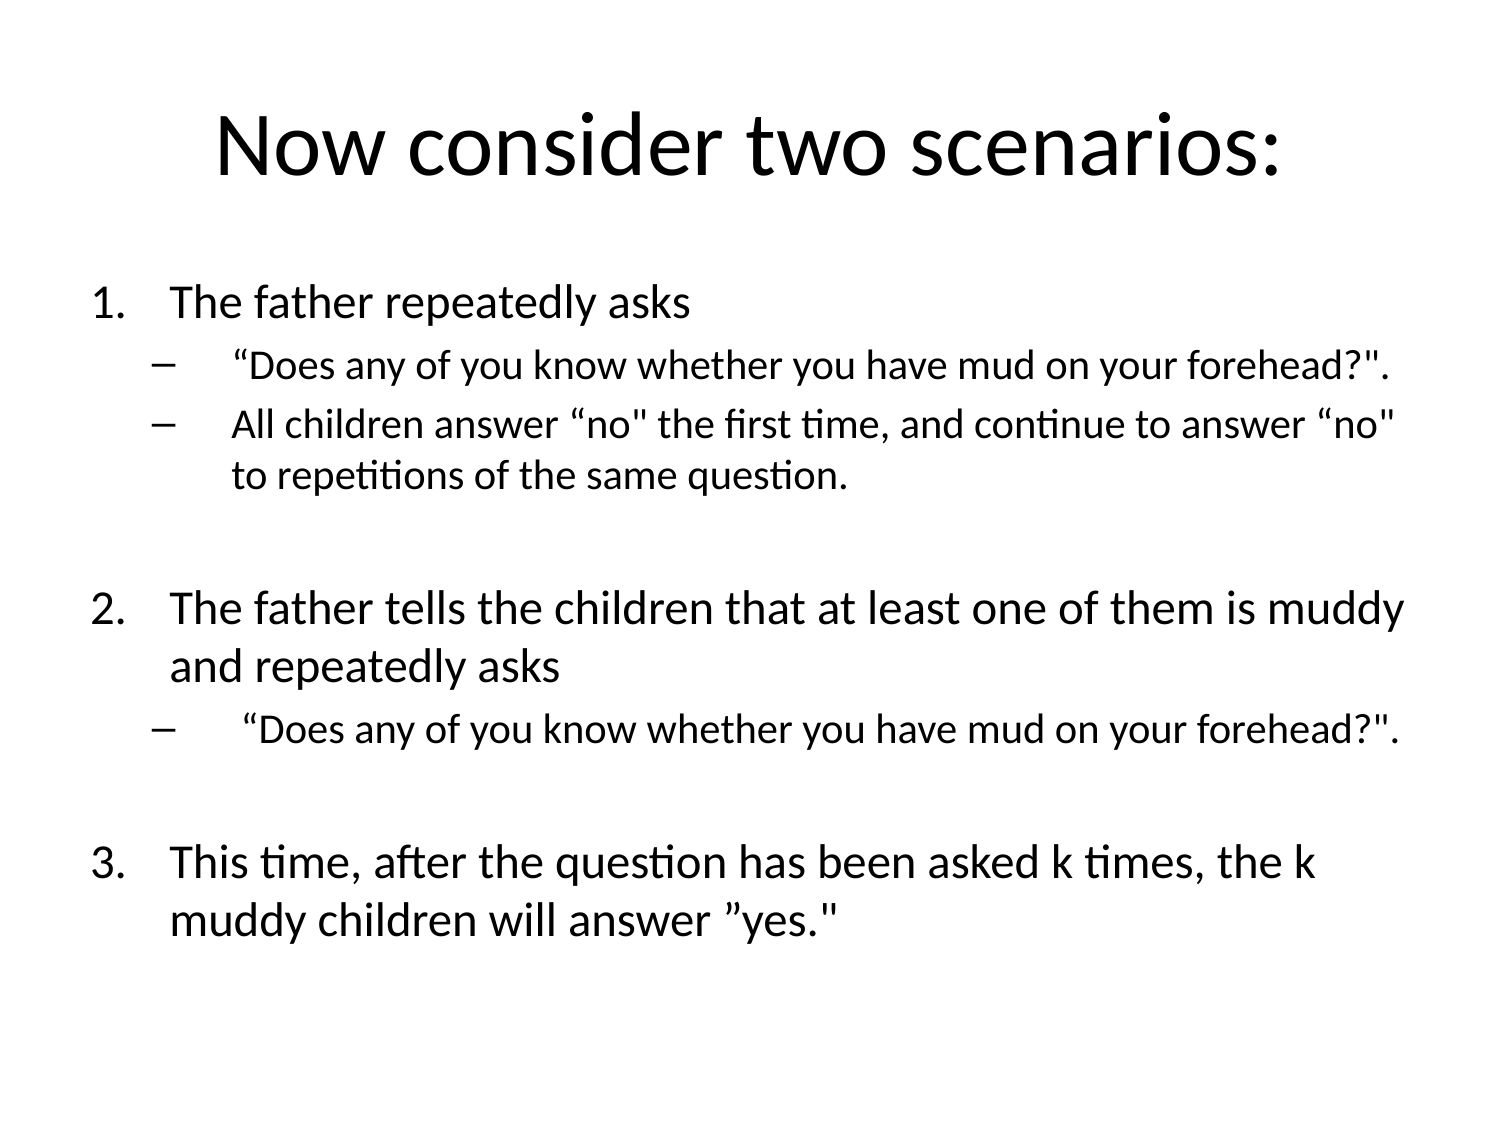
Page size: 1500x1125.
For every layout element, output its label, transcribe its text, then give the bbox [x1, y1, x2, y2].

list The father repeatedly asks “Does any of you know whether you have mud on your forehead?". All children answer “no" the first time, and continue to answer “no" to repetitions of the same question. The father tells the children that at least one of them is muddy and repeatedly asks “Does any of you know whether you have mud on your forehead?". This time, after the question has been asked k times, the k muddy children will answer ”yes." [75, 262, 1425, 1005]
title Now consider two scenarios: [75, 45, 1425, 233]
